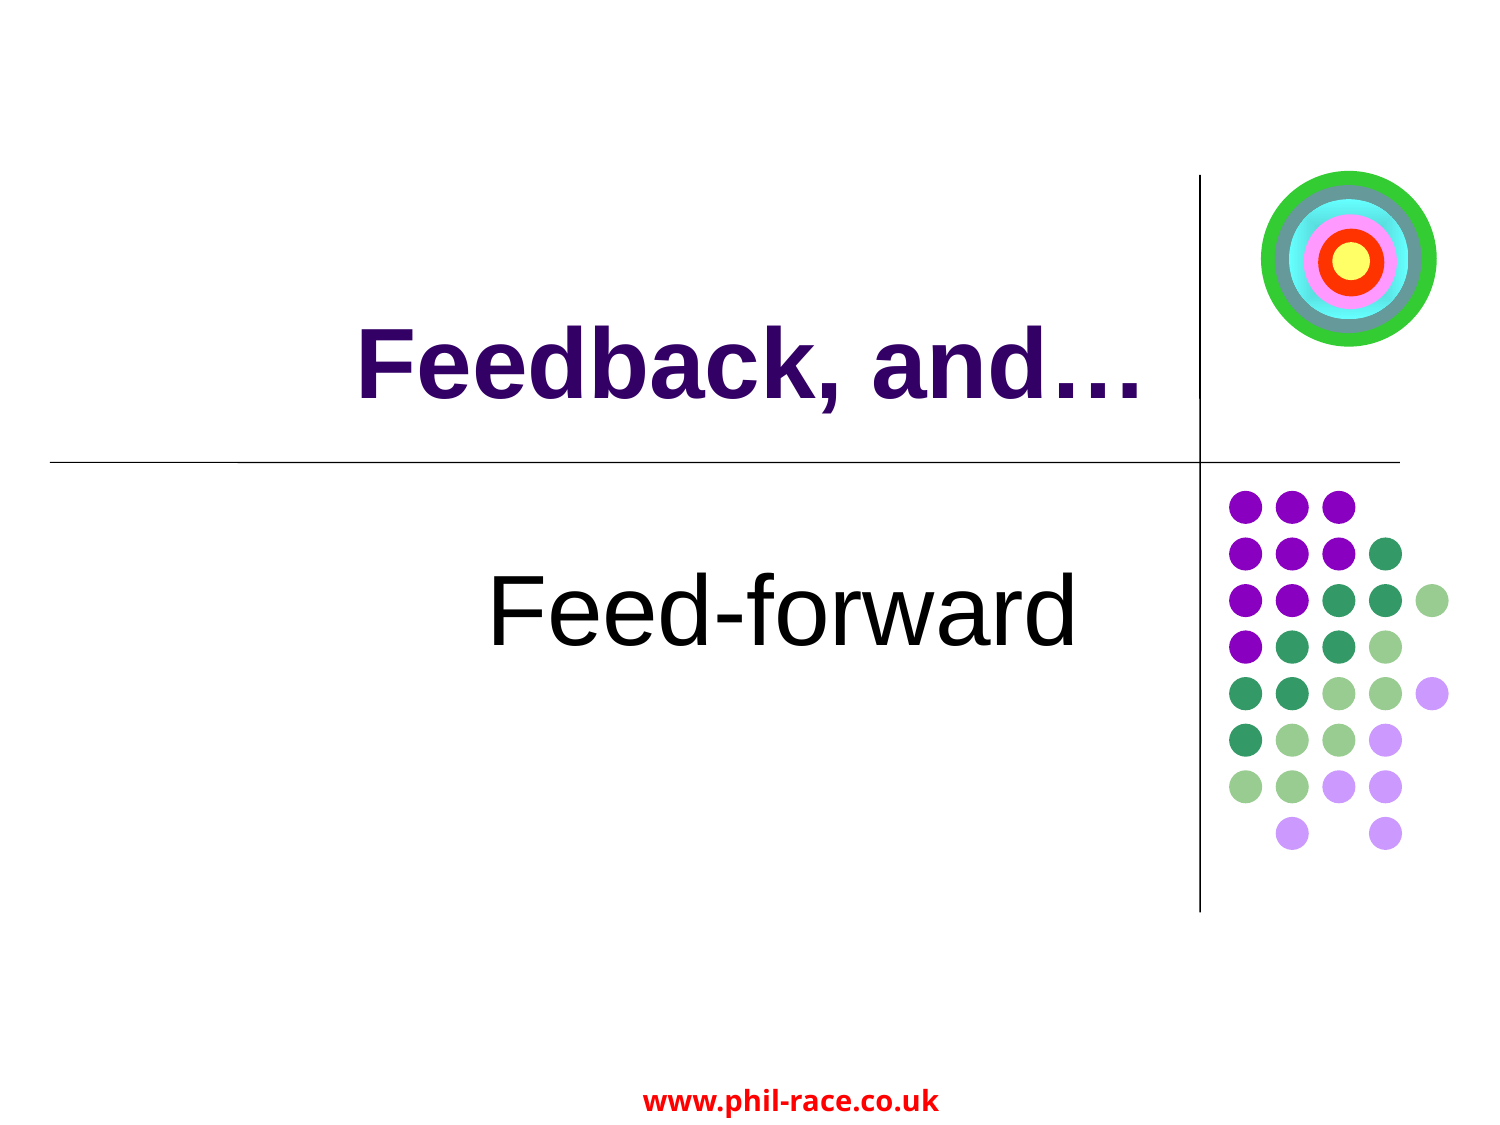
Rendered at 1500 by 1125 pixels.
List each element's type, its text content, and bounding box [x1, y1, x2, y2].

title Feedback, and… [51, 76, 1165, 427]
subtitle Feed-forward [46, 398, 1096, 685]
